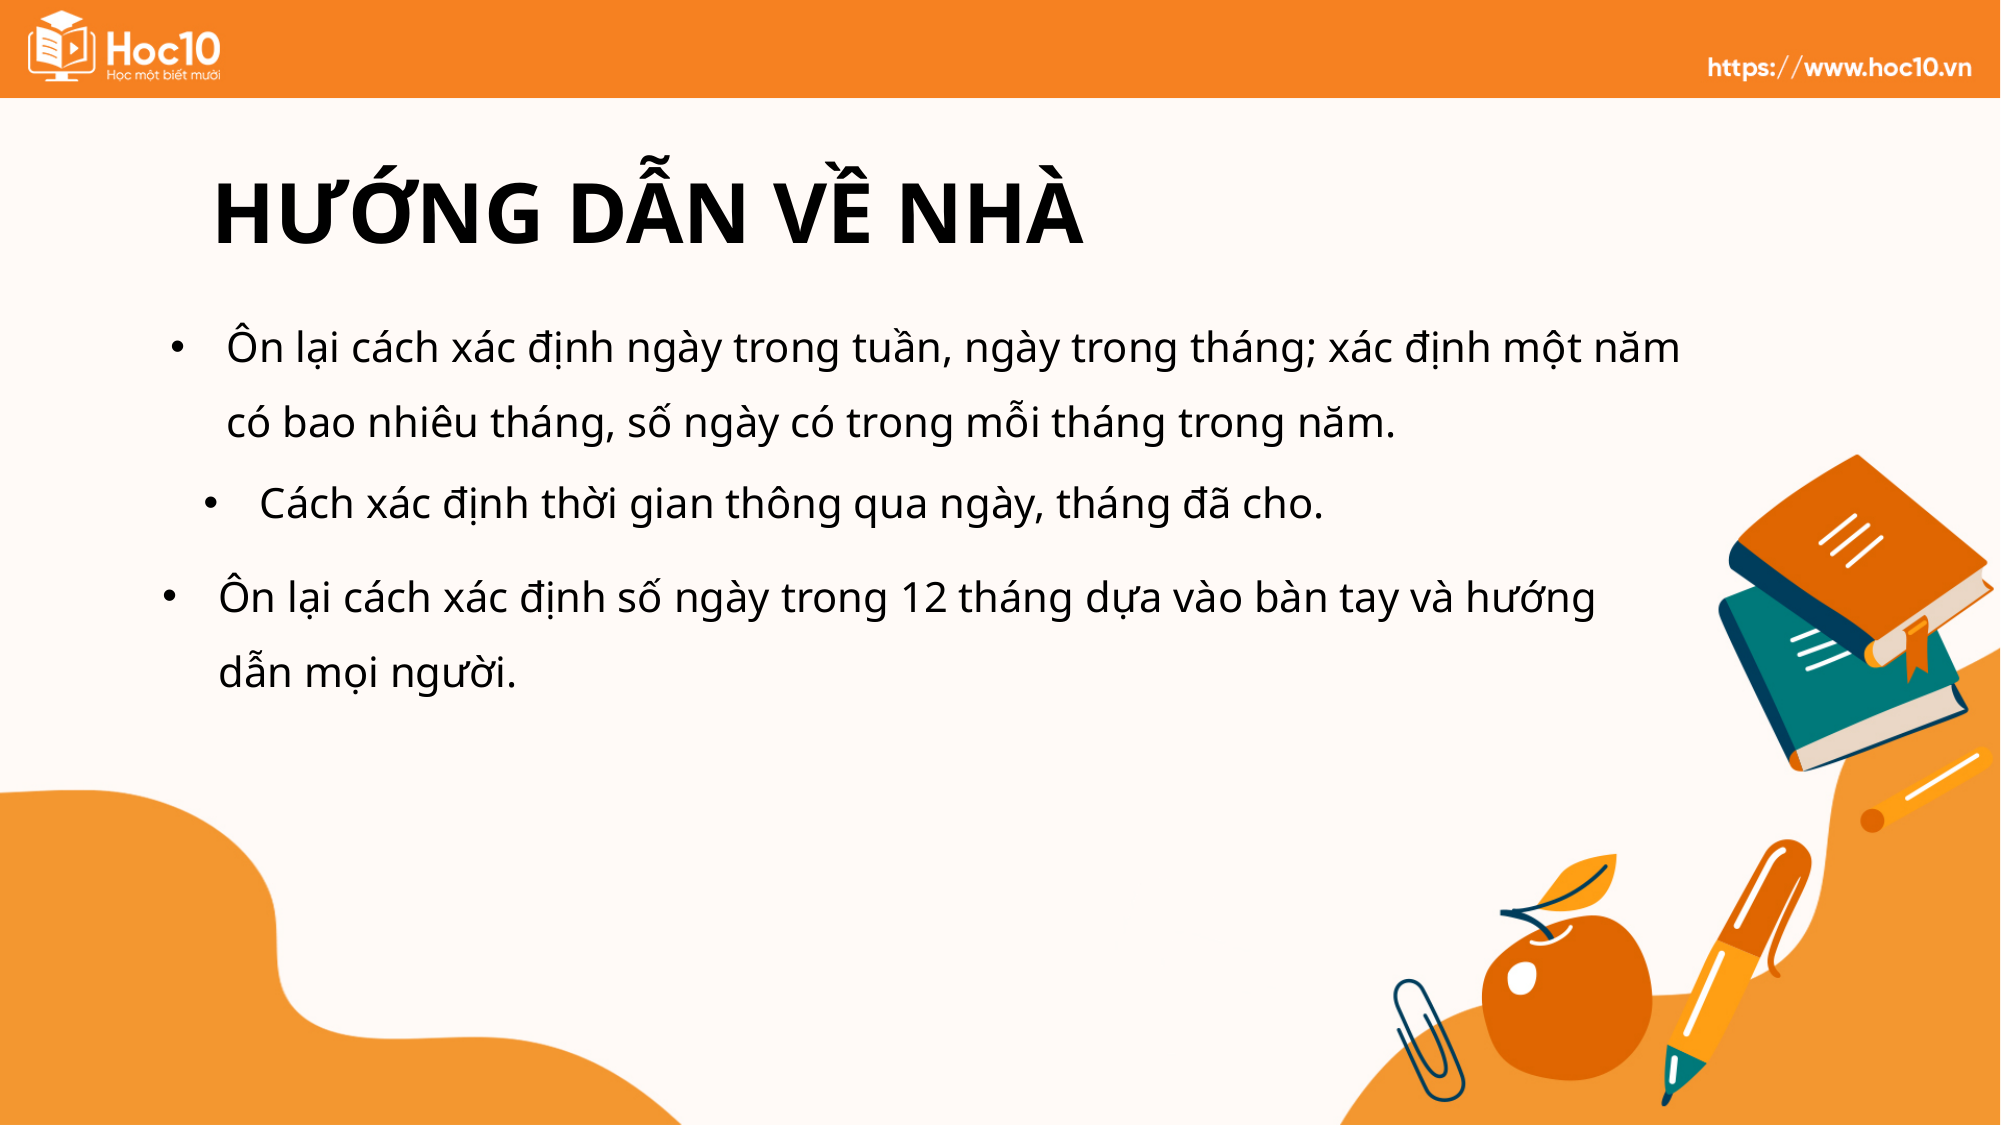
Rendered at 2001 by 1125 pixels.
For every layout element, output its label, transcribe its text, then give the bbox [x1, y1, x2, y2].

text_box Ôn lại cách xác định ngày trong tuần, ngày trong tháng; xác định một năm có bao nhiêu tháng, số ngày có trong mỗi tháng trong năm. [155, 288, 1722, 454]
text_box Cách xác định thời gian thông qua ngày, tháng đã cho. [107, 444, 1422, 535]
text_box Ôn lại cách xác định số ngày trong 12 tháng dựa vào bàn tay và hướng dẫn mọi người. [147, 538, 1619, 704]
picture [0, 0, 2001, 1125]
text_box HƯỚNG DẪN VỀ NHÀ [70, 167, 1226, 254]
